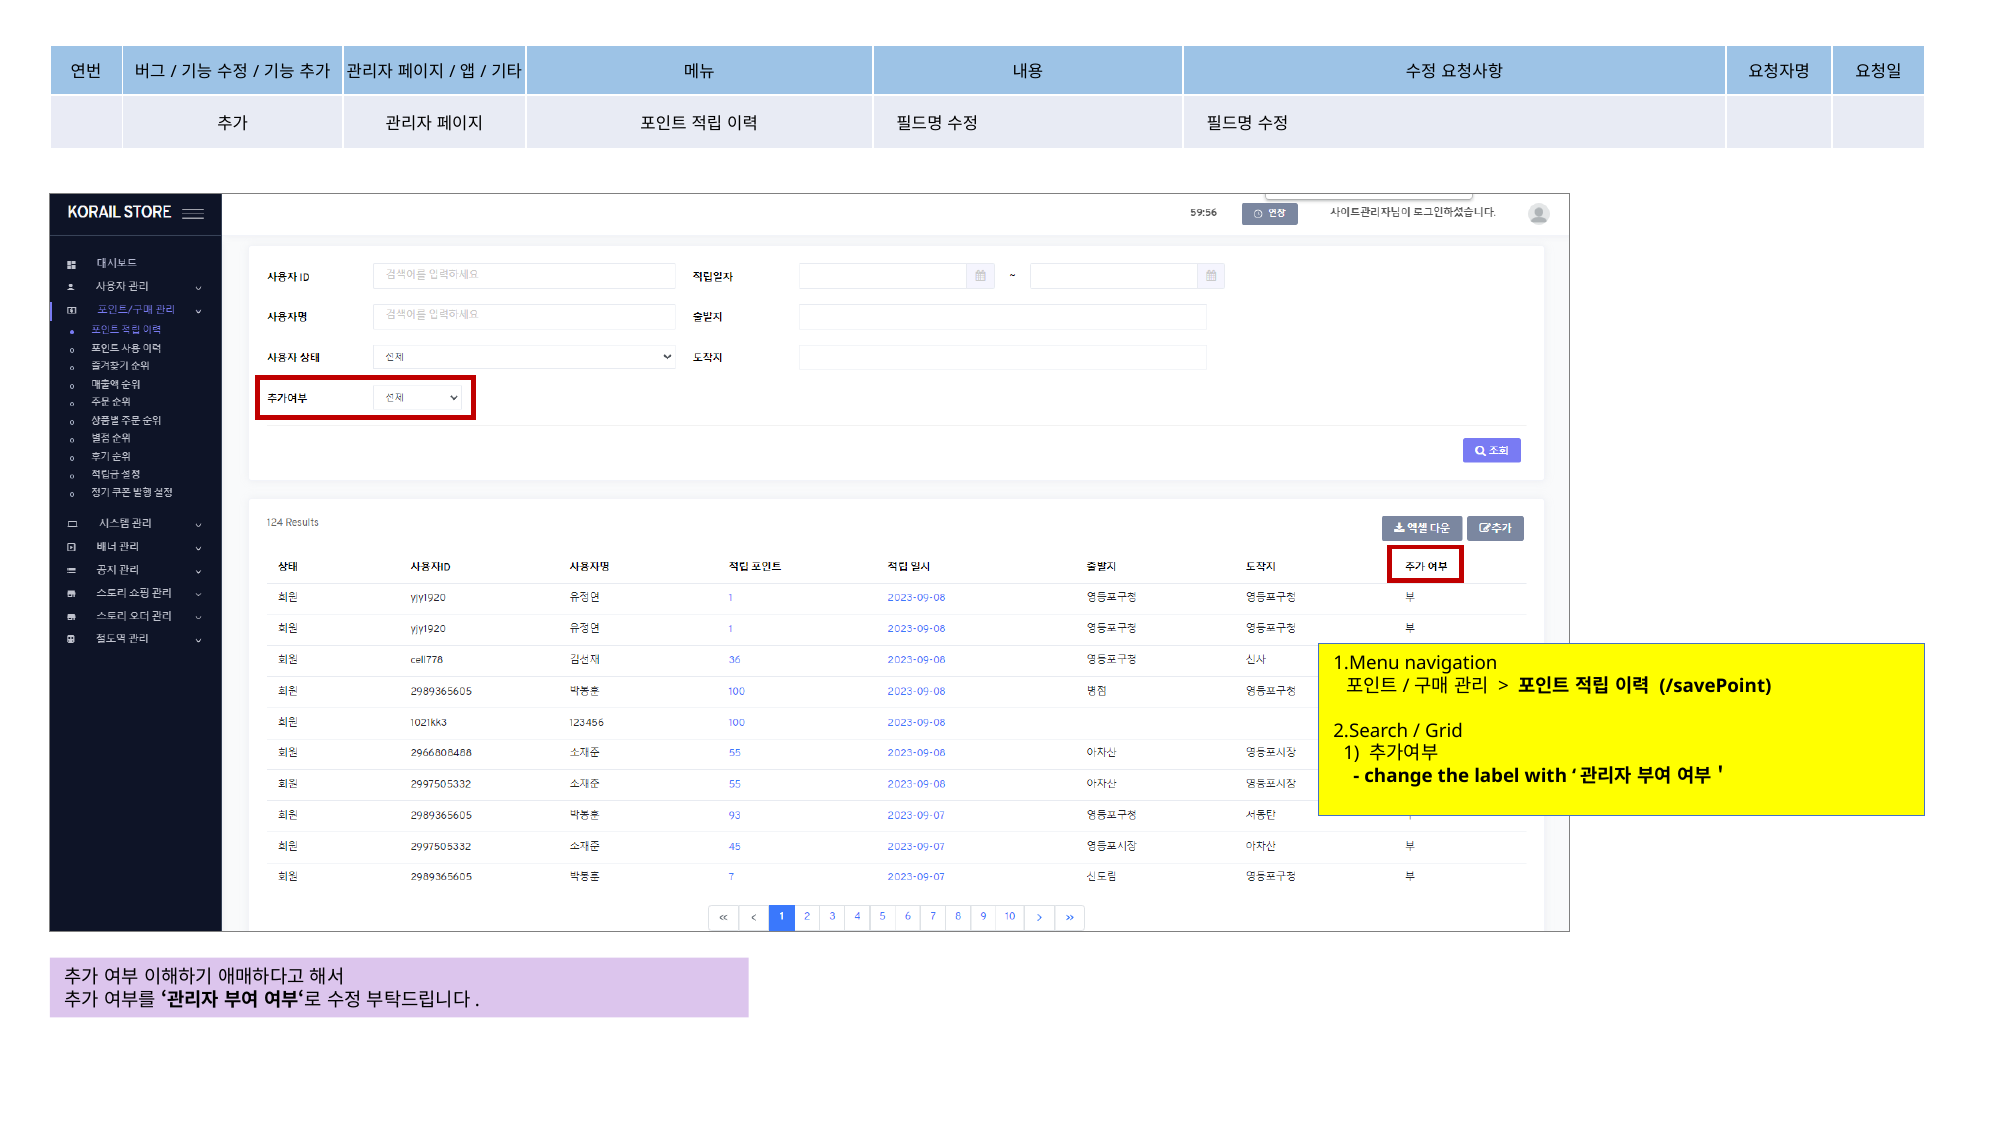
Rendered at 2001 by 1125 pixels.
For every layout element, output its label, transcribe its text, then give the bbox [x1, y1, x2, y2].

table_cell 포인트 적립 이력 [527, 96, 872, 148]
table_cell [1833, 96, 1924, 148]
picture [49, 193, 1570, 932]
table_header 관리자 페이지/앱/기타 [344, 46, 525, 94]
table_header 메뉴 [527, 46, 872, 94]
table_header 내용 [874, 46, 1182, 94]
table_cell 관리자 페이지 [344, 96, 525, 148]
table_header 수정 요청사항 [1184, 46, 1725, 94]
table_cell 필드명 수정 [874, 96, 1182, 148]
table_header 연번 [51, 46, 122, 94]
table_cell 필드명 수정 [1184, 96, 1725, 148]
table_cell [1727, 96, 1831, 148]
table_cell [51, 96, 122, 148]
text_box 추가 여부 이해하기 애매하다고 해서 추가 여부를 ‘관리자 부여 여부‘로 수정 부탁드립니다. [49, 957, 749, 1018]
table_header 버그/기능 수정/기능 추가 [123, 46, 342, 94]
text_box 1.Menu navigation 포인트/구매 관리 > 포인트 적립 이력 (/savePoint) 2.Search / Grid 1) 추가여부 - change the label with ‘관리자 부여 여부＇ [1570, 643, 1925, 816]
table_cell 추가 [123, 96, 342, 148]
table_header 요청자명 [1727, 46, 1831, 94]
table_header 요청일 [1833, 46, 1924, 94]
